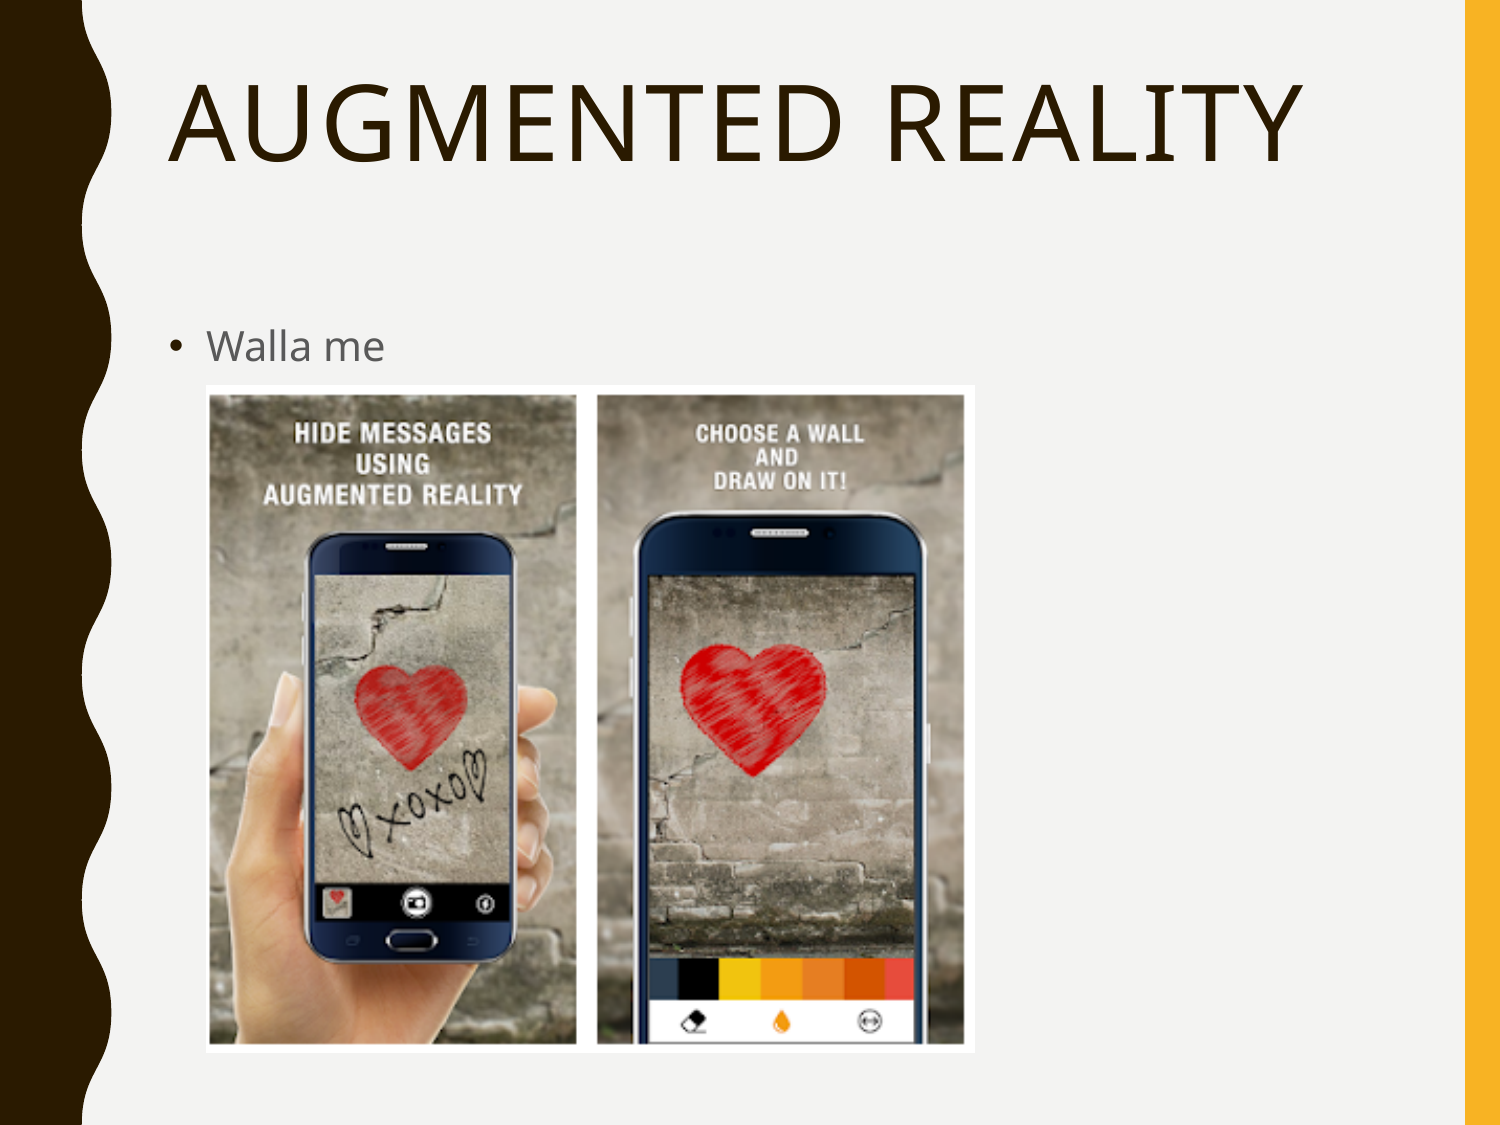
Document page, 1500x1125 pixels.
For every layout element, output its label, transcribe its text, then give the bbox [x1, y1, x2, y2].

title Augmented reality [154, 62, 1407, 307]
list Walla me [154, 307, 1407, 965]
picture [206, 385, 975, 1053]
